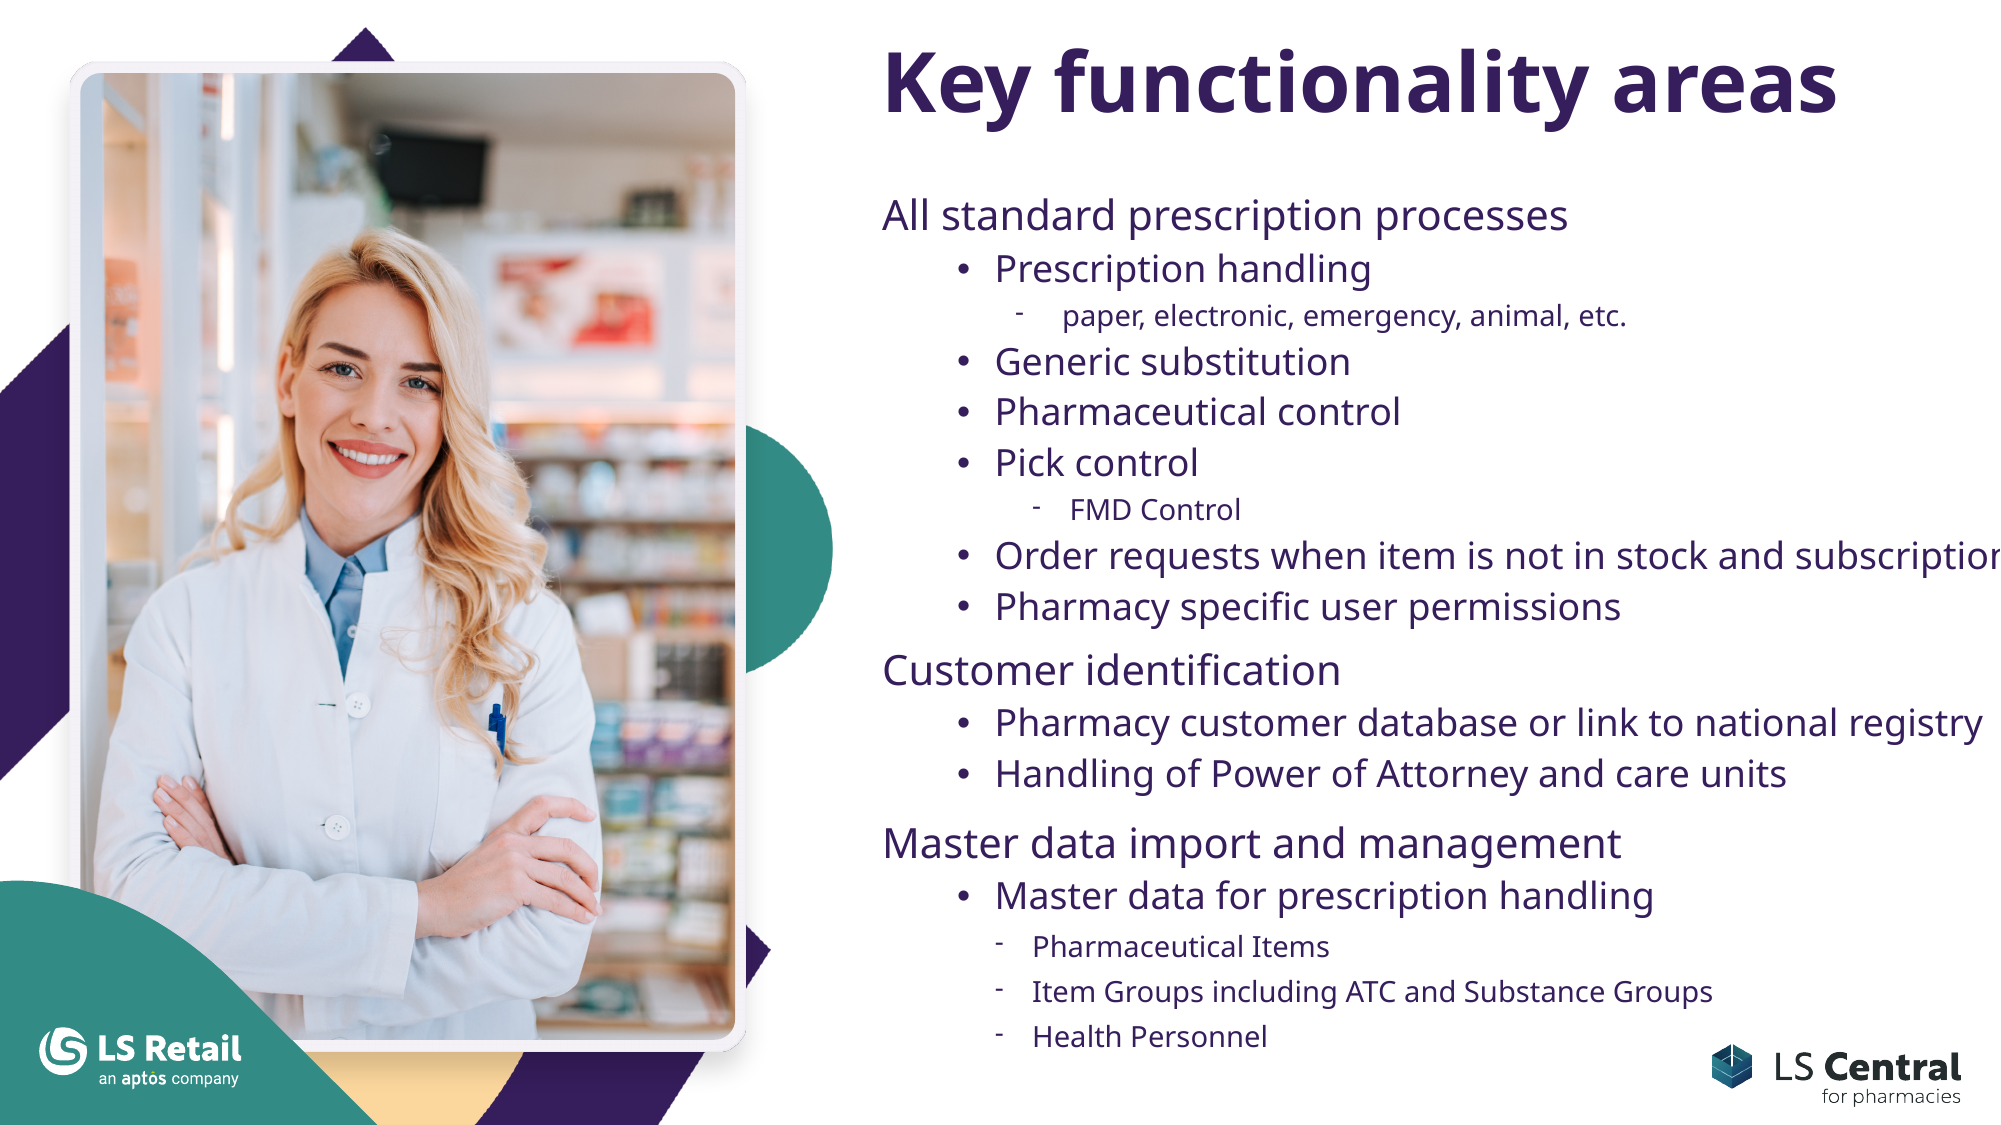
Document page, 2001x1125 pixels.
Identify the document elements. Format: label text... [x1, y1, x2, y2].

list All standard prescription processes Prescription handling paper, electronic, emergency, animal, etc. Generic substitution Pharmaceutical control Pick control FMD Control Order requests when item is not in stock and subscriptions Pharmacy specific user permissions Customer identification Pharmacy customer database or link to national registry Handling of Power of Attorney and care units Master data import and management Master data for prescription handling Pharmaceutical Items Item Groups including ATC and Substance Groups Health Personnel [867, 187, 2000, 1077]
picture [1712, 1044, 1961, 1107]
list Key functionality areas [867, 32, 1945, 132]
picture [0, 0, 838, 1125]
